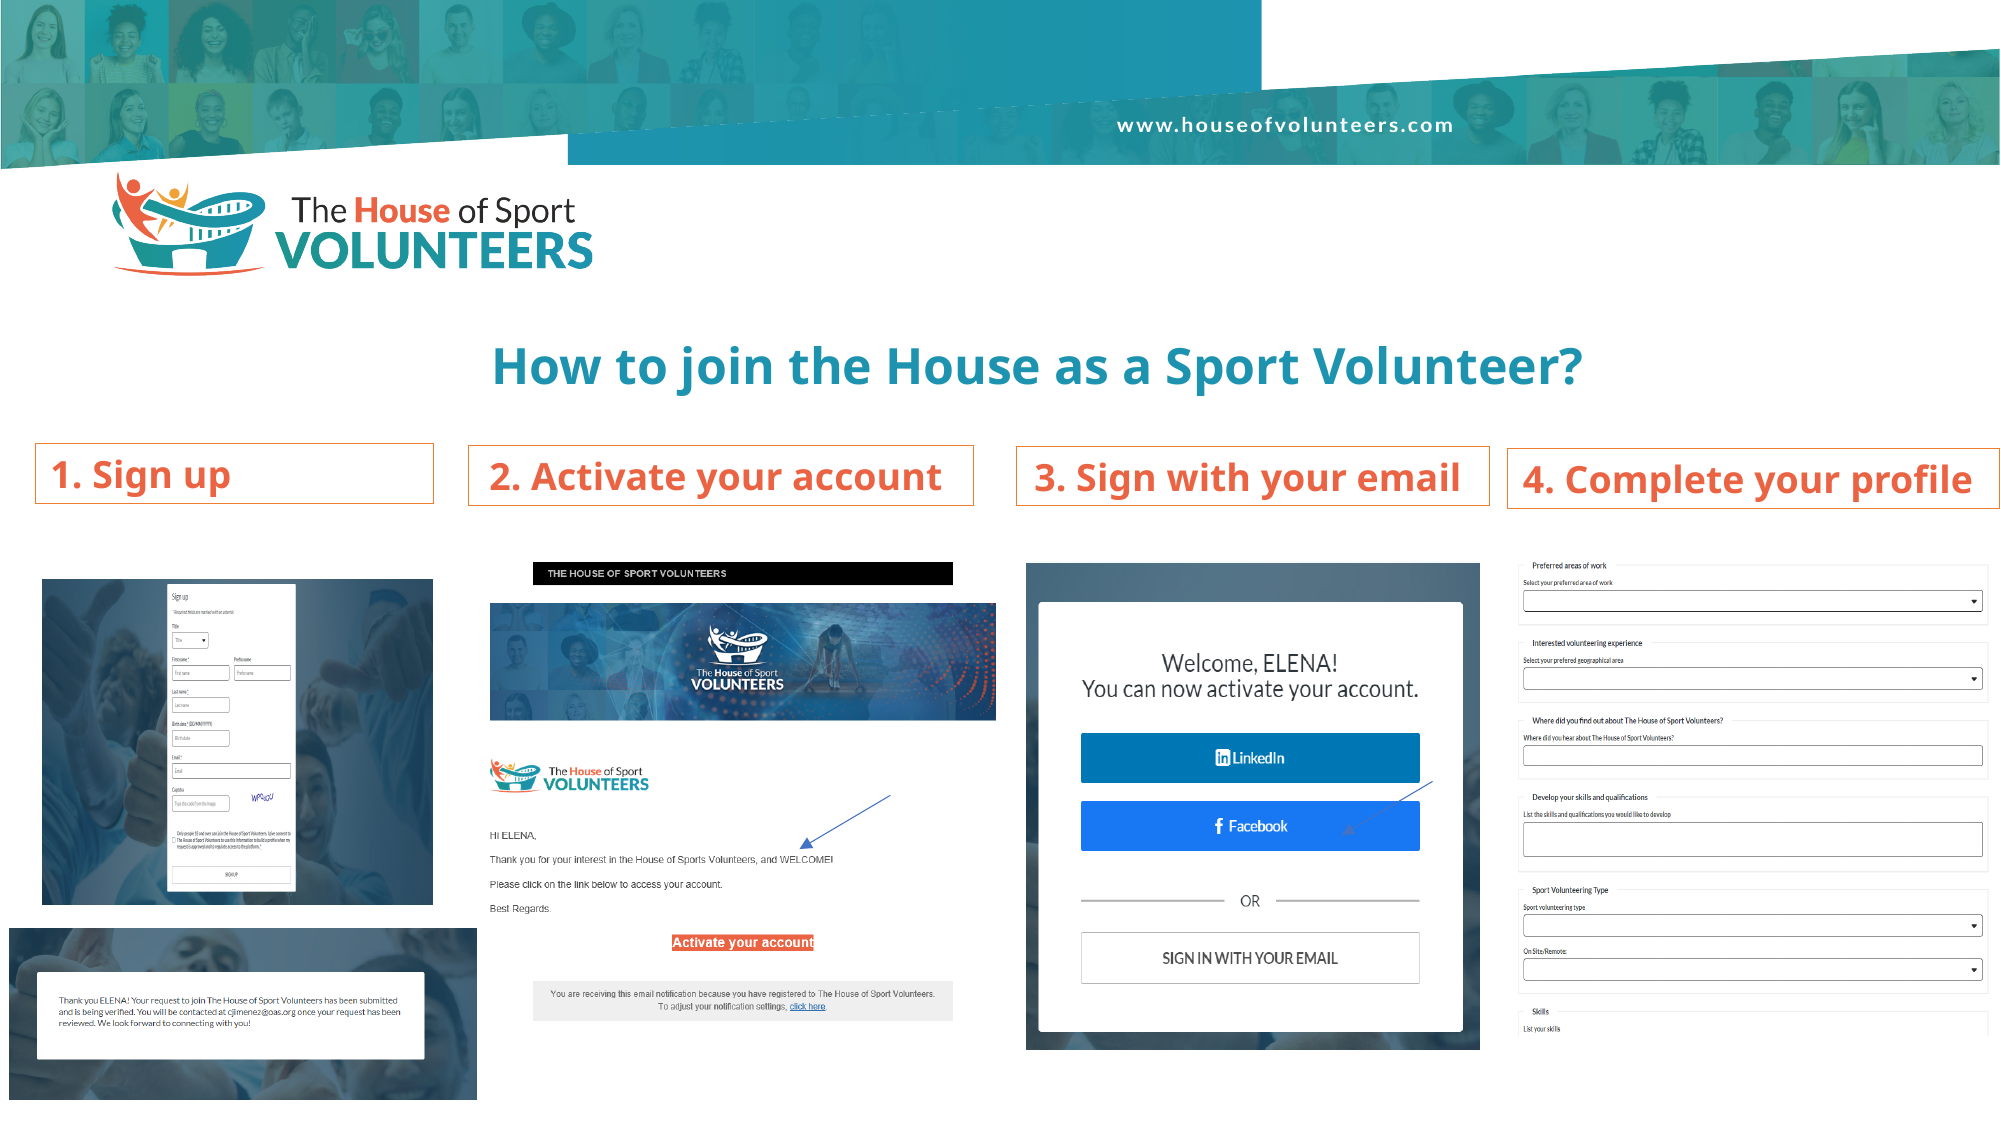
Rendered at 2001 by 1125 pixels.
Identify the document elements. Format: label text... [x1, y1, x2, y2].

text_box 3. Sign with your email [1016, 446, 1490, 506]
text_box 4. Complete your profile [1507, 448, 2000, 509]
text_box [1341, 781, 1433, 836]
picture [1026, 561, 1480, 1050]
picture [9, 928, 477, 1100]
picture [42, 579, 433, 905]
text_box 2. Activate your account [468, 445, 974, 506]
text_box How to join the House as a Sport Volunteer? [394, 326, 1682, 402]
picture [480, 562, 1000, 1021]
text_box 1. Sign up [35, 443, 434, 504]
picture [0, 0, 2000, 276]
picture [1506, 548, 1998, 1036]
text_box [799, 795, 891, 850]
